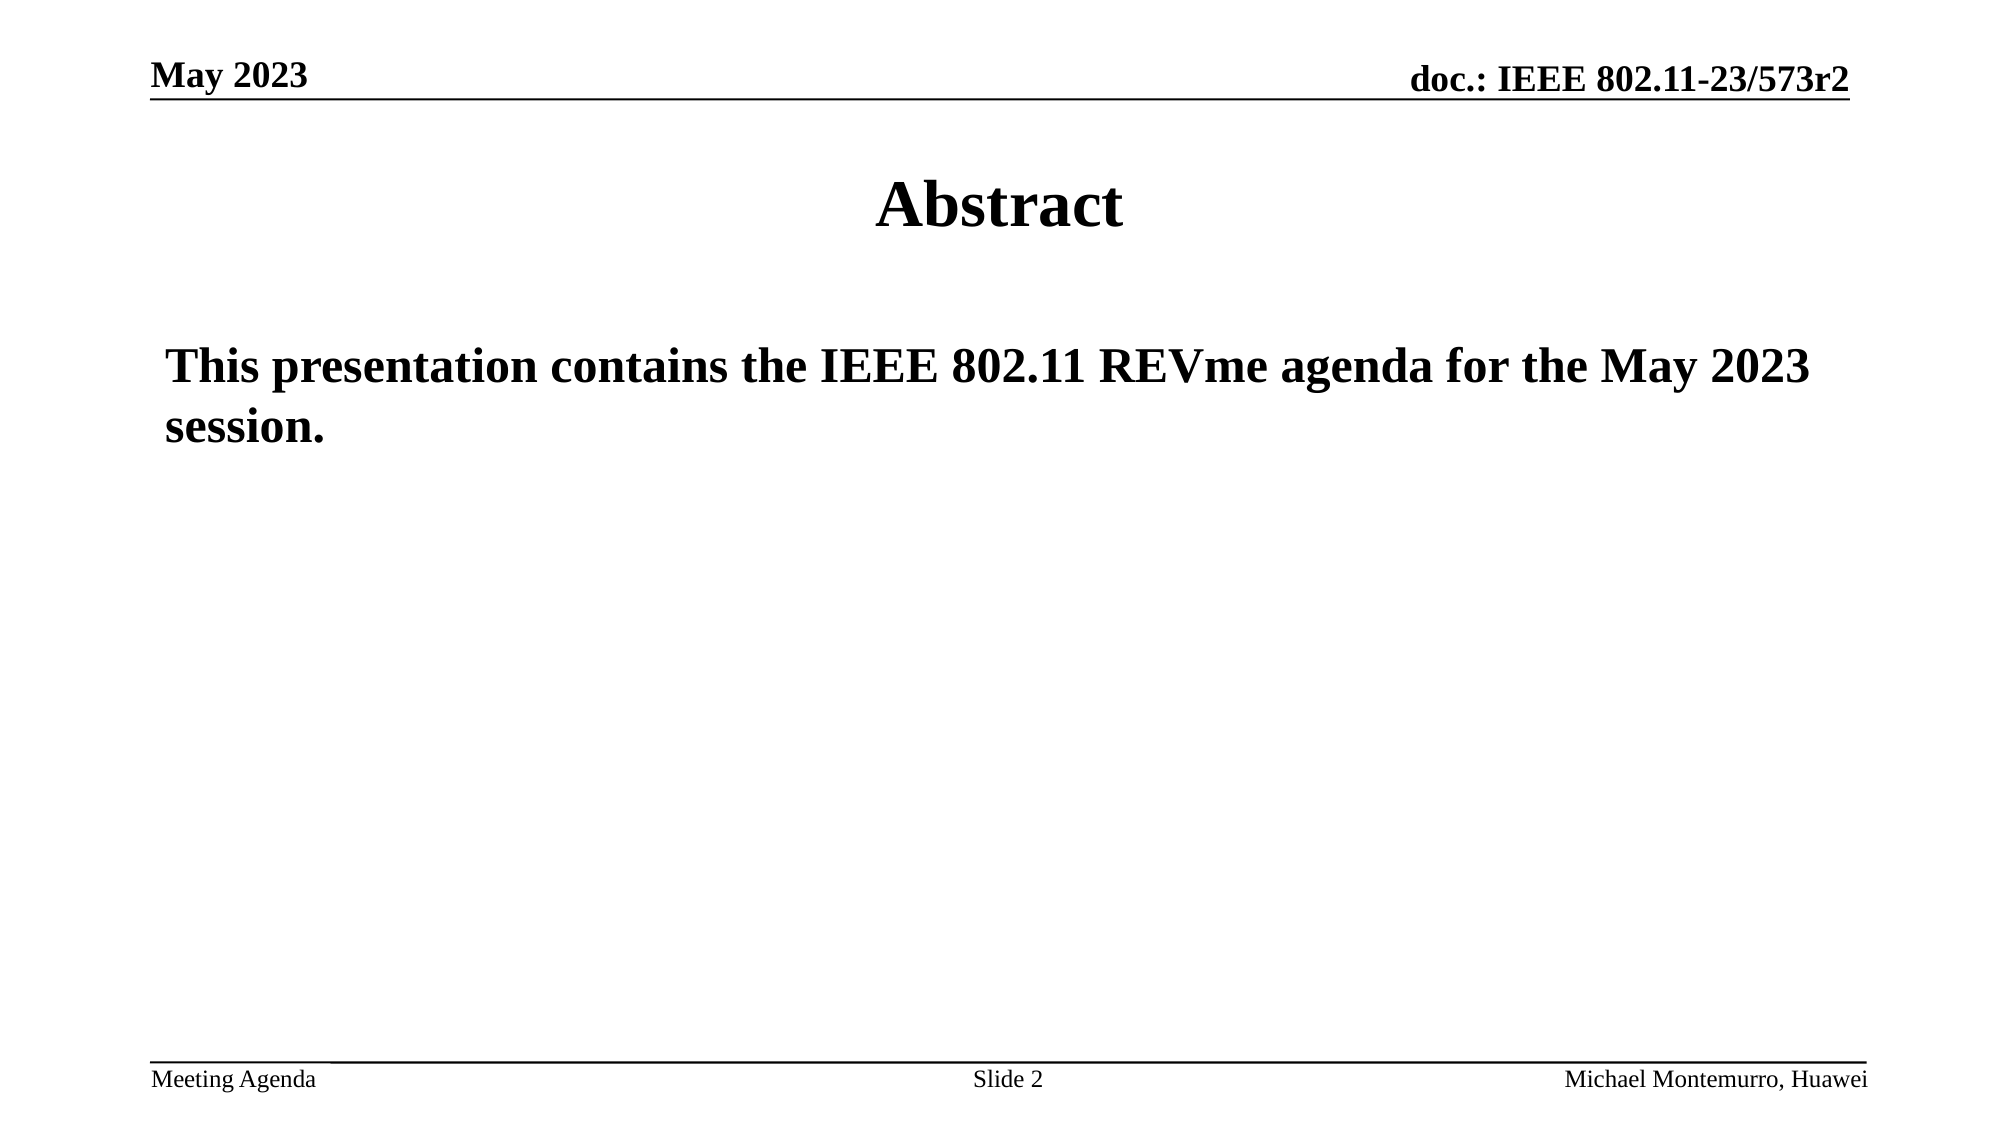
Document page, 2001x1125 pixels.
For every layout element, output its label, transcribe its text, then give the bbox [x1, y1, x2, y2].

slide_number Slide 2 [972, 1061, 1045, 1093]
footer Michael Montemurro, Huawei [1266, 1061, 1869, 1093]
title Abstract [150, 112, 1850, 288]
list This presentation contains the IEEE 802.11 REVme agenda for the May 2023 session. [150, 324, 1850, 1000]
